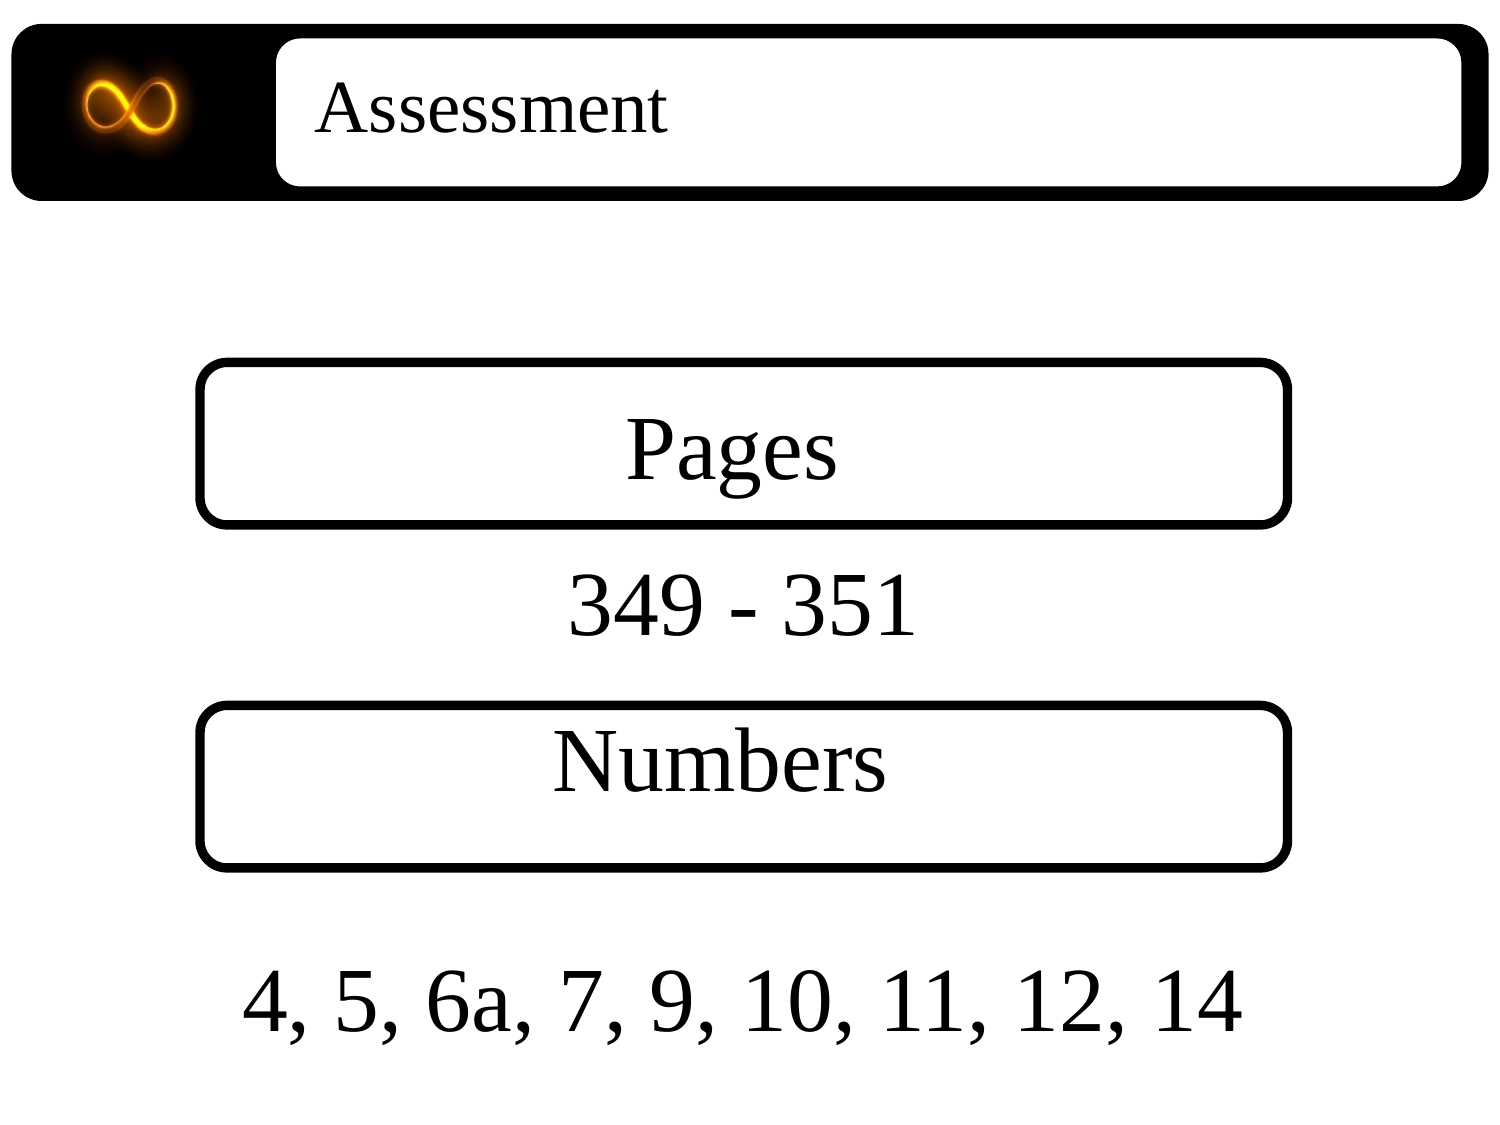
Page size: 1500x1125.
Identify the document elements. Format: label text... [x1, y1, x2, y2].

text_box [274, 37, 1463, 188]
text_box Pages 349 - 351 Numbers 4, 5, 6a, 7, 9, 10, 11, 12, 14 [200, 503, 1288, 727]
text_box [199, 362, 1288, 525]
text_box [199, 705, 1288, 868]
text_box Assessment [300, 49, 1238, 155]
text_box Pages 349 - 351 Numbers 4, 5, 6a, 7, 9, 10, 11, 12, 14 [200, 846, 1288, 1058]
text_box [12, 24, 1488, 200]
picture [37, 49, 226, 163]
